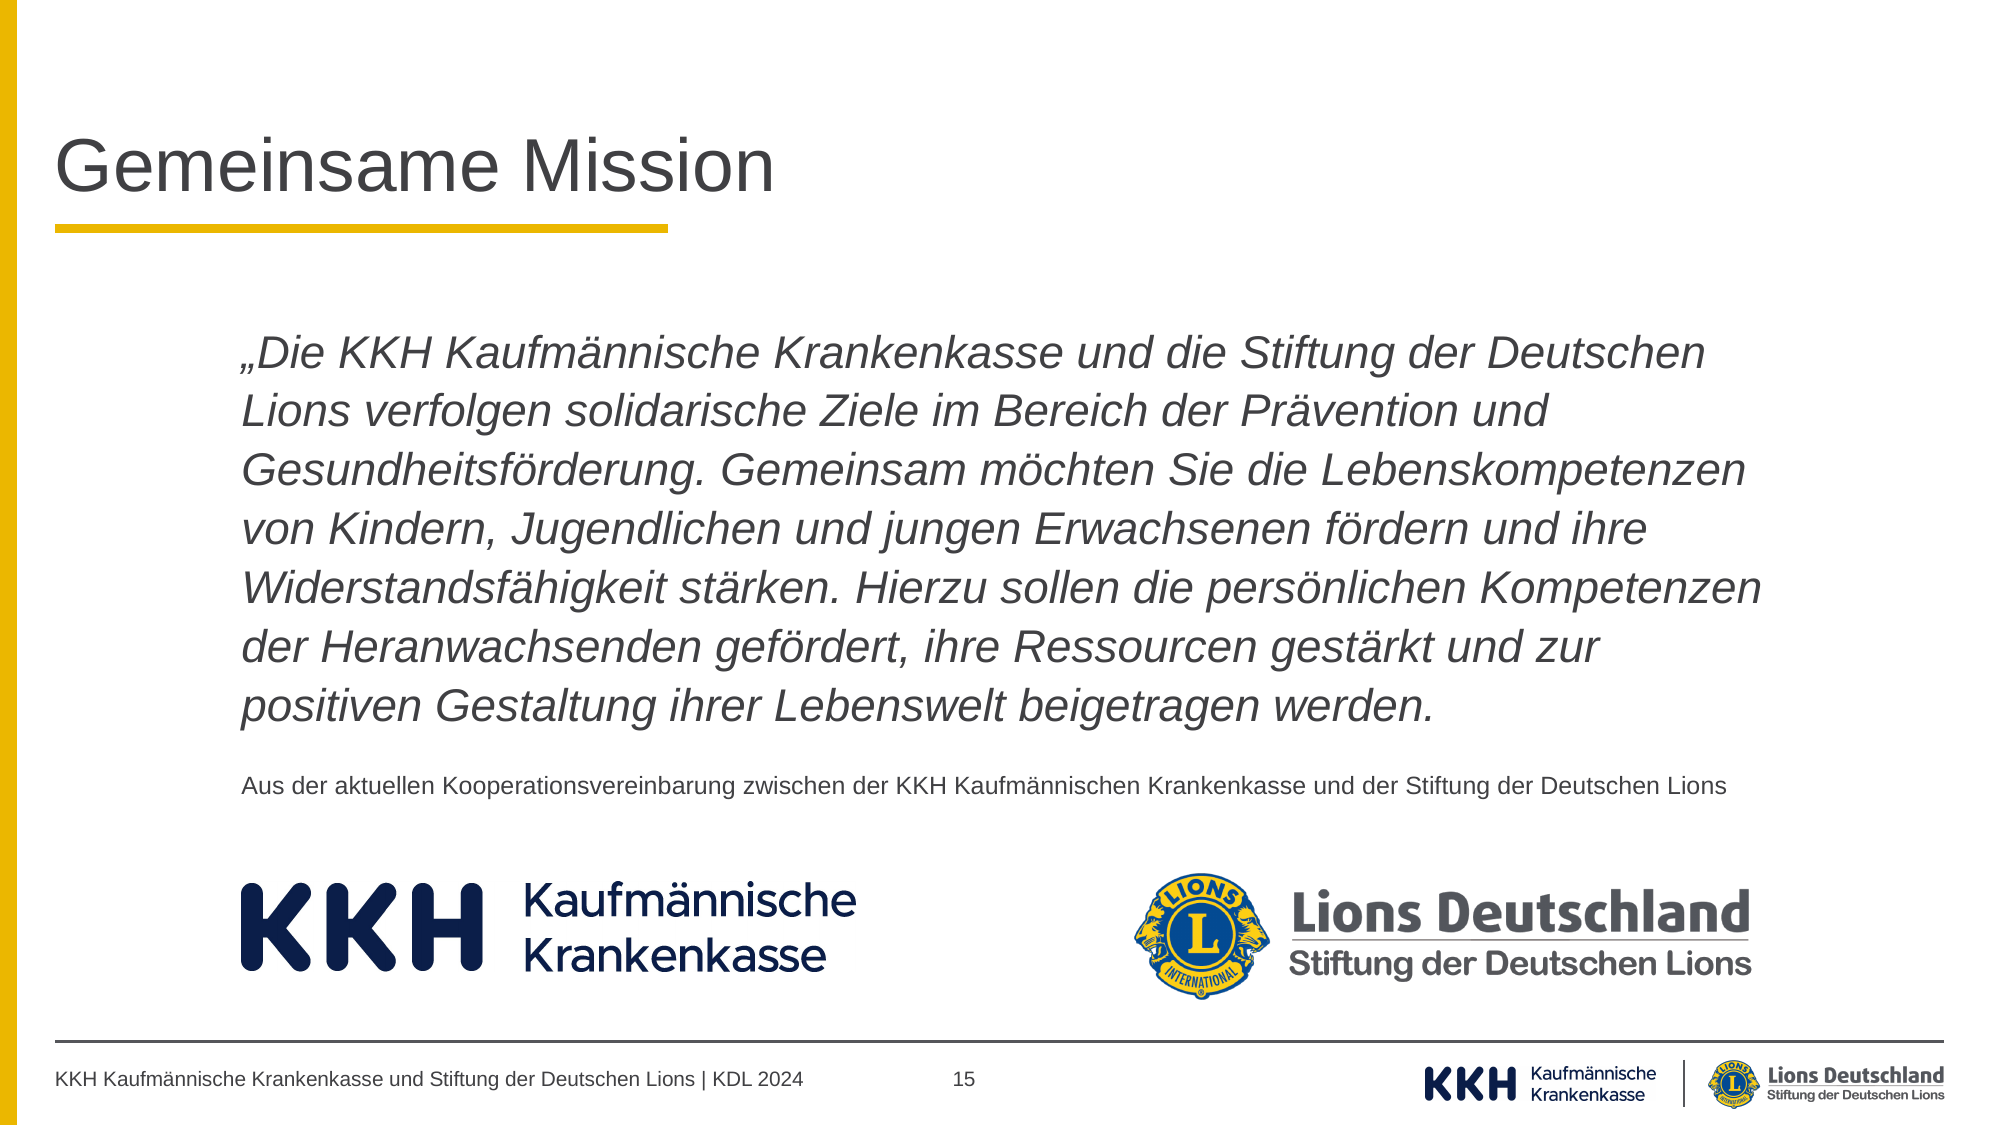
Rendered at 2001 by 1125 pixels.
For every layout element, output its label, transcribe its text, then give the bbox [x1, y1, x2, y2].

picture [1708, 1052, 1945, 1109]
text_box KKH Kaufmännische Krankenkasse und Stiftung der Deutschen Lions | KDL 2024 [54, 1050, 855, 1107]
title Gemeinsame Mission [54, 50, 1945, 220]
list „Die KKH Kaufmännische Krankenkasse und die Stiftung der Deutschen Lions verfolgen solidarische Ziele im Bereich der Prävention und Gesundheitsförderung. Gemeinsam möchten Sie die Lebenskompetenzen von Kindern, Jugendlichen und jungen Erwachsenen fördern und ihre Widerstandsfähigkeit stärken. Hierzu sollen die persönlichen Kompetenzen der Heranwachsenden gefördert, ihre Ressourcen gestärkt und zur positiven Gestaltung ihrer Lebenswelt beigetragen werden. Aus der aktuellen Kooperationsvereinbarung zwischen der KKH Kaufmännischen Krankenkasse und der Stiftung der Deutschen Lions [241, 303, 1777, 1007]
picture [1424, 1066, 1656, 1101]
picture [241, 881, 856, 972]
picture [1134, 852, 1753, 1000]
slide_number 15 [883, 1050, 976, 1107]
